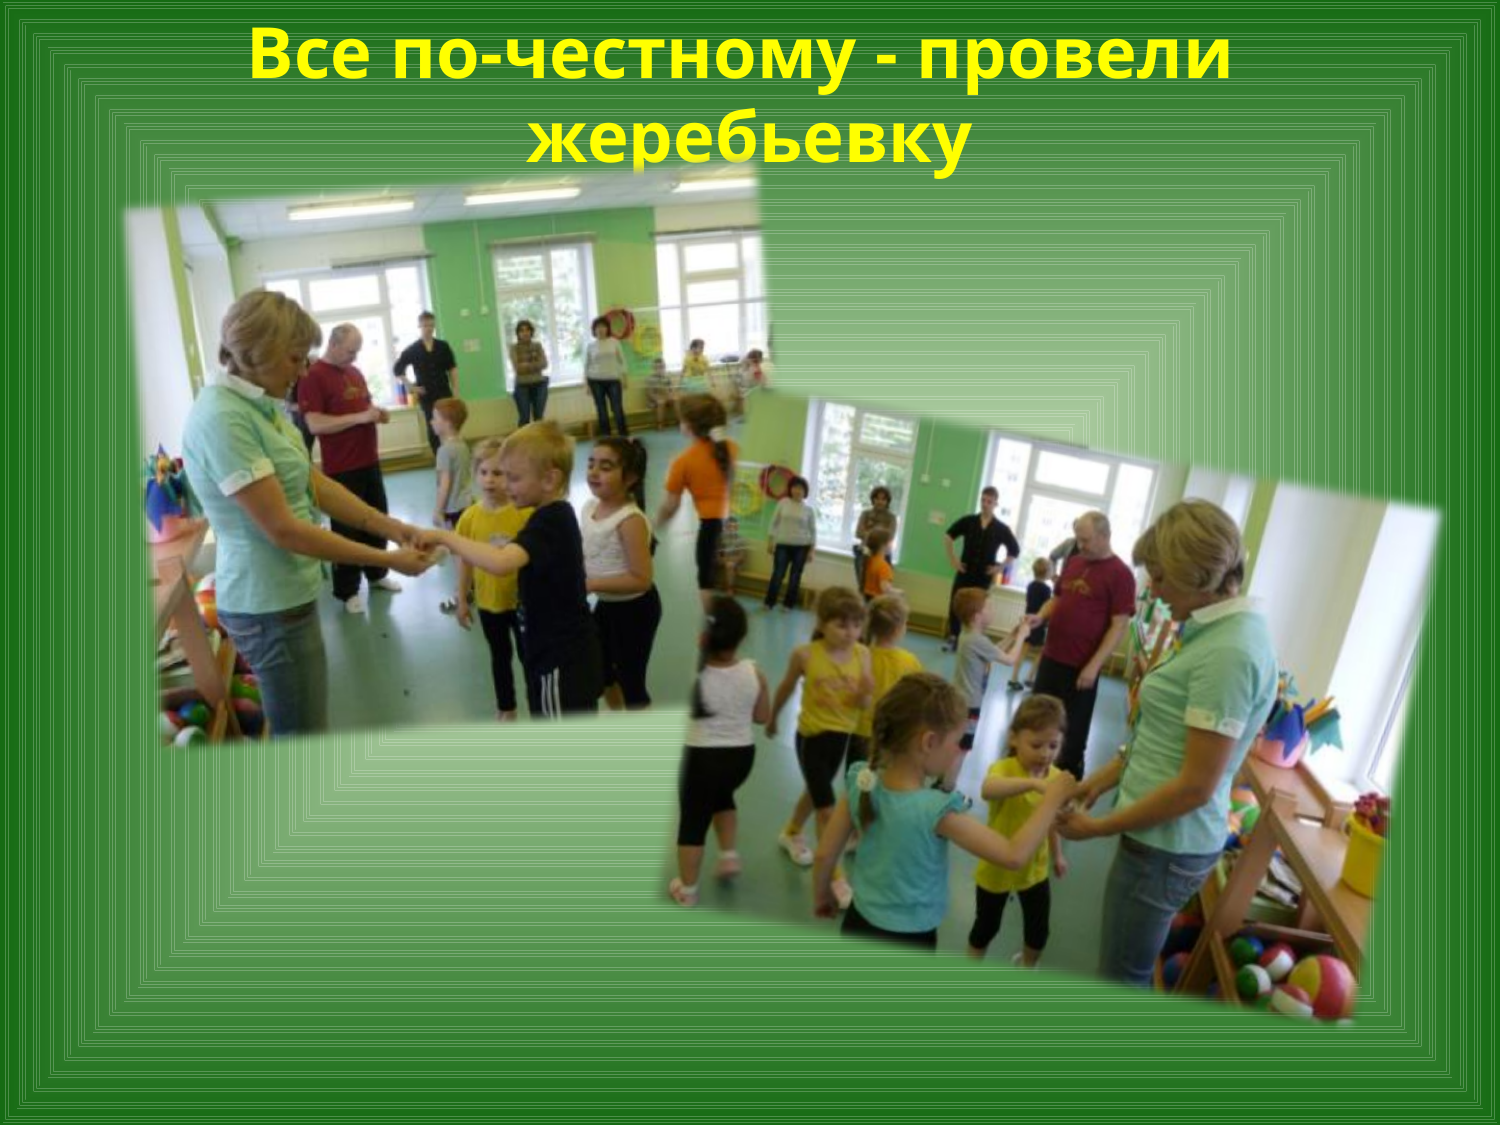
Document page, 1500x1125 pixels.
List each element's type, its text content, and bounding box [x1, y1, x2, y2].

picture [128, 168, 1437, 1020]
title Все по-честному - провели жеребьевку [75, 0, 1425, 185]
